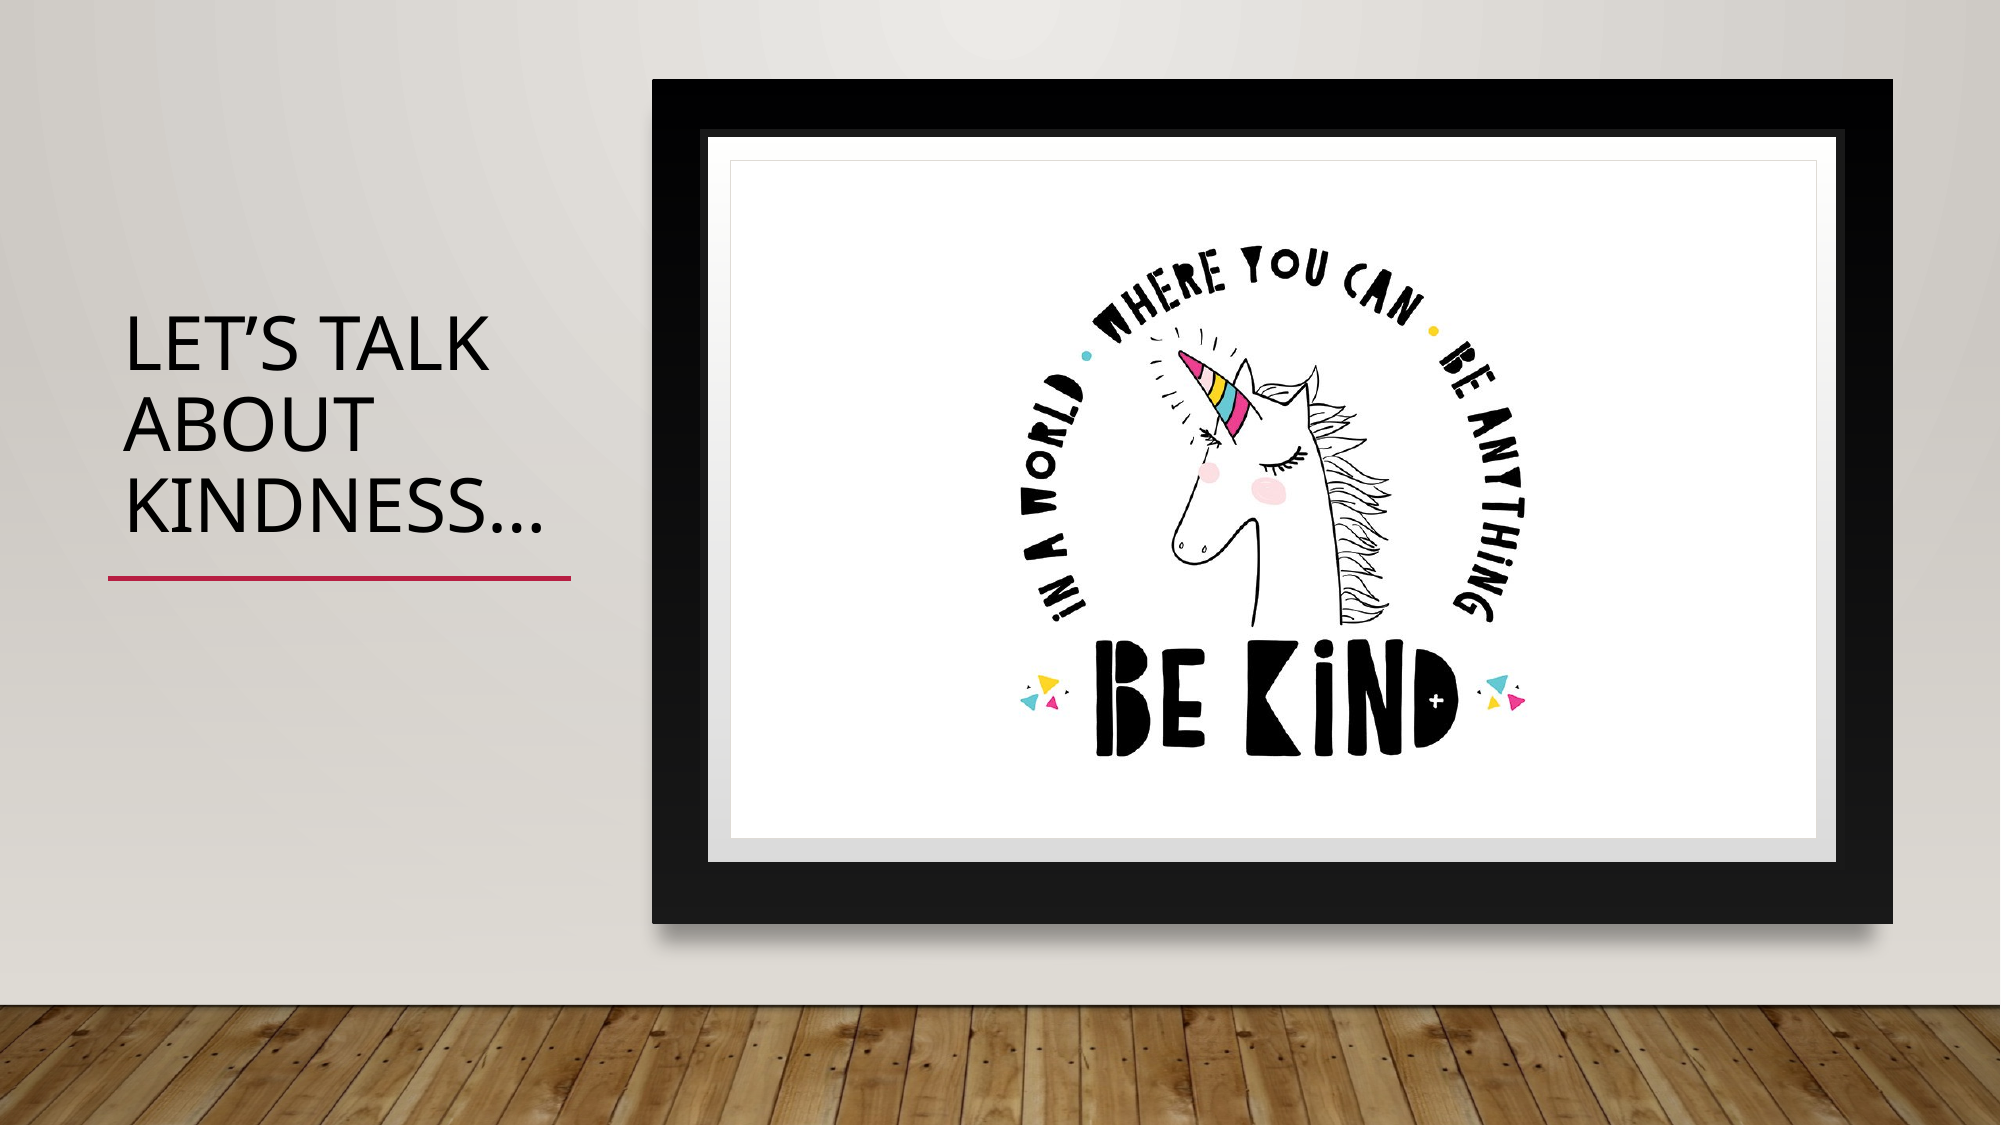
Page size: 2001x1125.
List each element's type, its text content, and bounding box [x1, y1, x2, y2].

text_box [0, 0, 2000, 330]
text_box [652, 78, 1894, 924]
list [955, 182, 1591, 818]
picture [0, 1006, 2000, 1125]
text_box [0, 330, 2000, 1004]
title Let’s Talk About Kindness… [108, 241, 572, 549]
